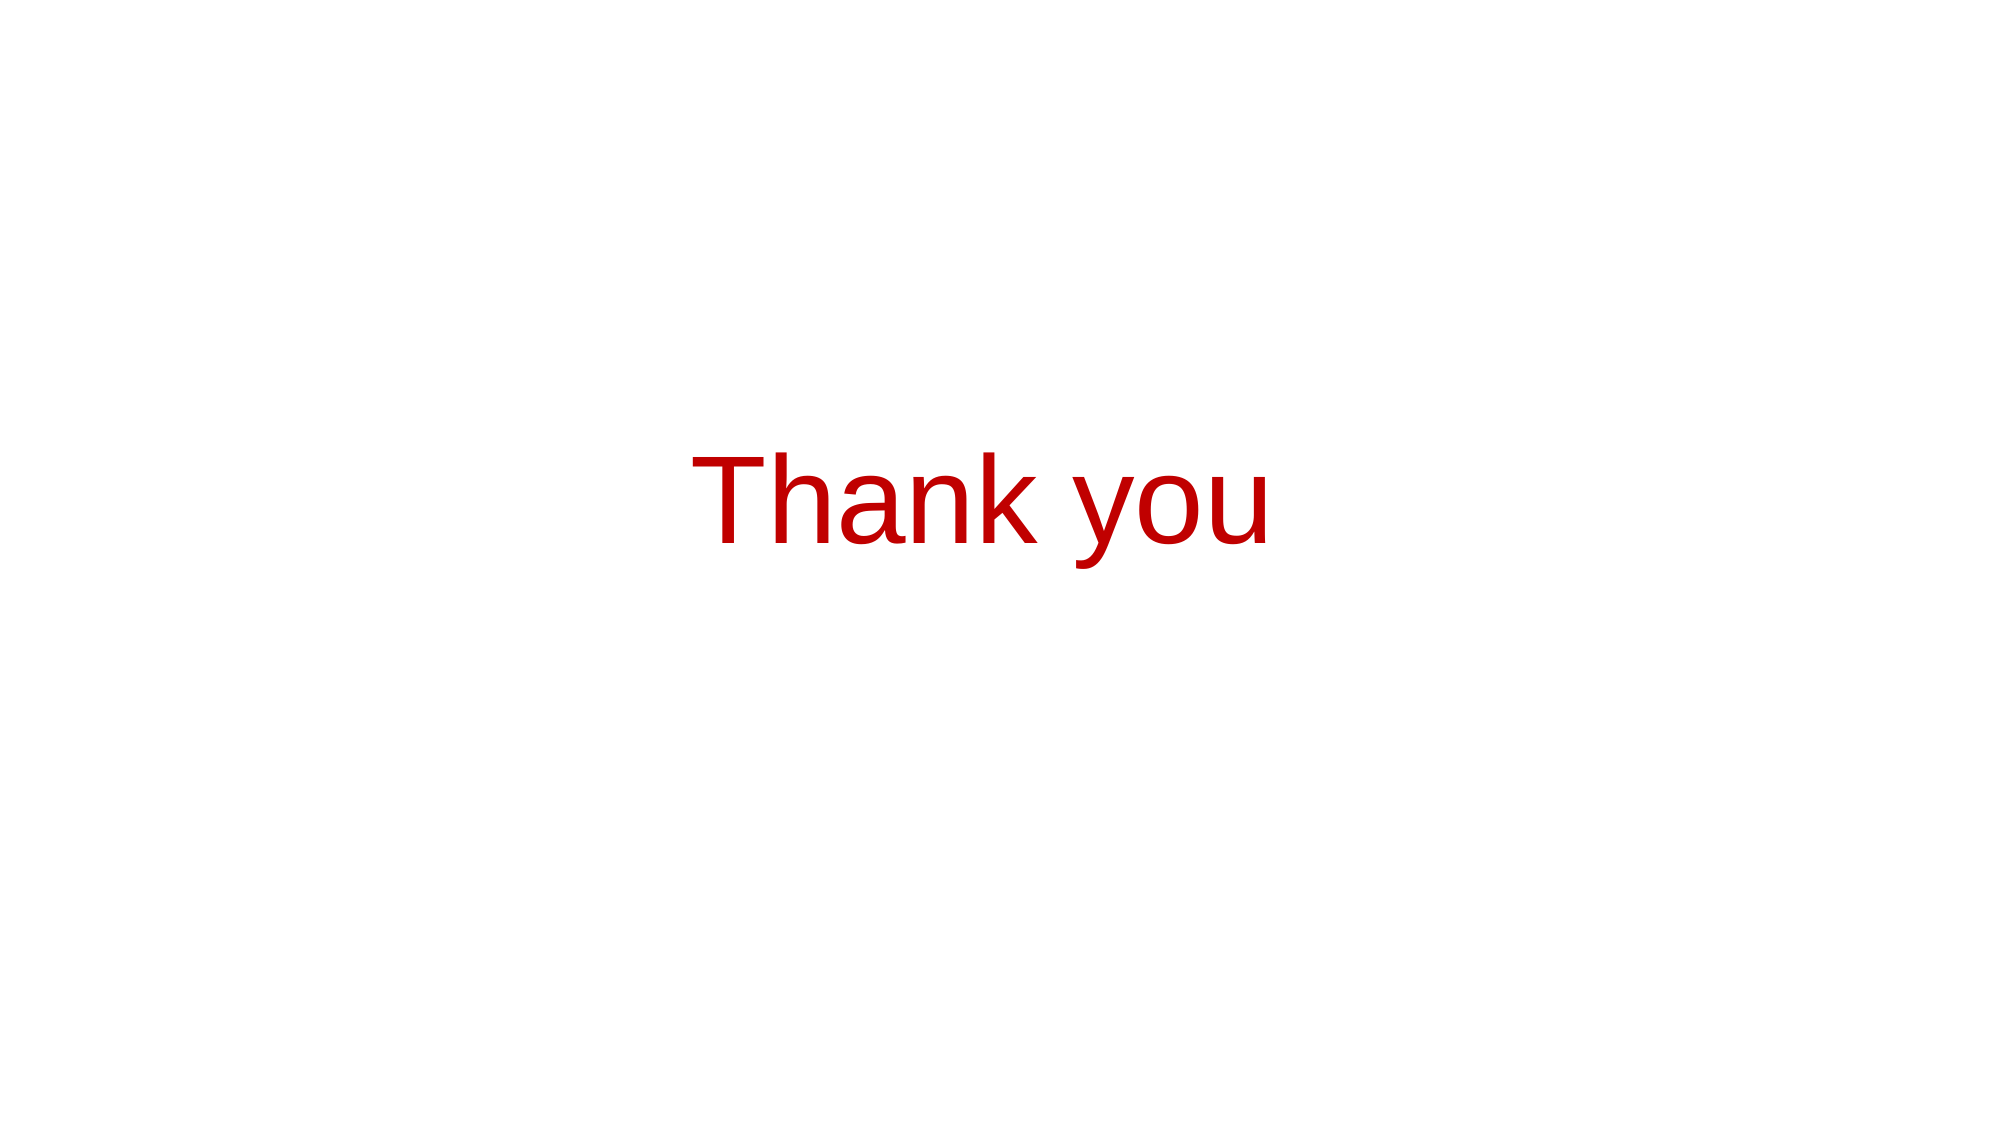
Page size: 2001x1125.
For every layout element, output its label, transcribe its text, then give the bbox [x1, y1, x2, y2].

title Thank you [249, 184, 1750, 576]
